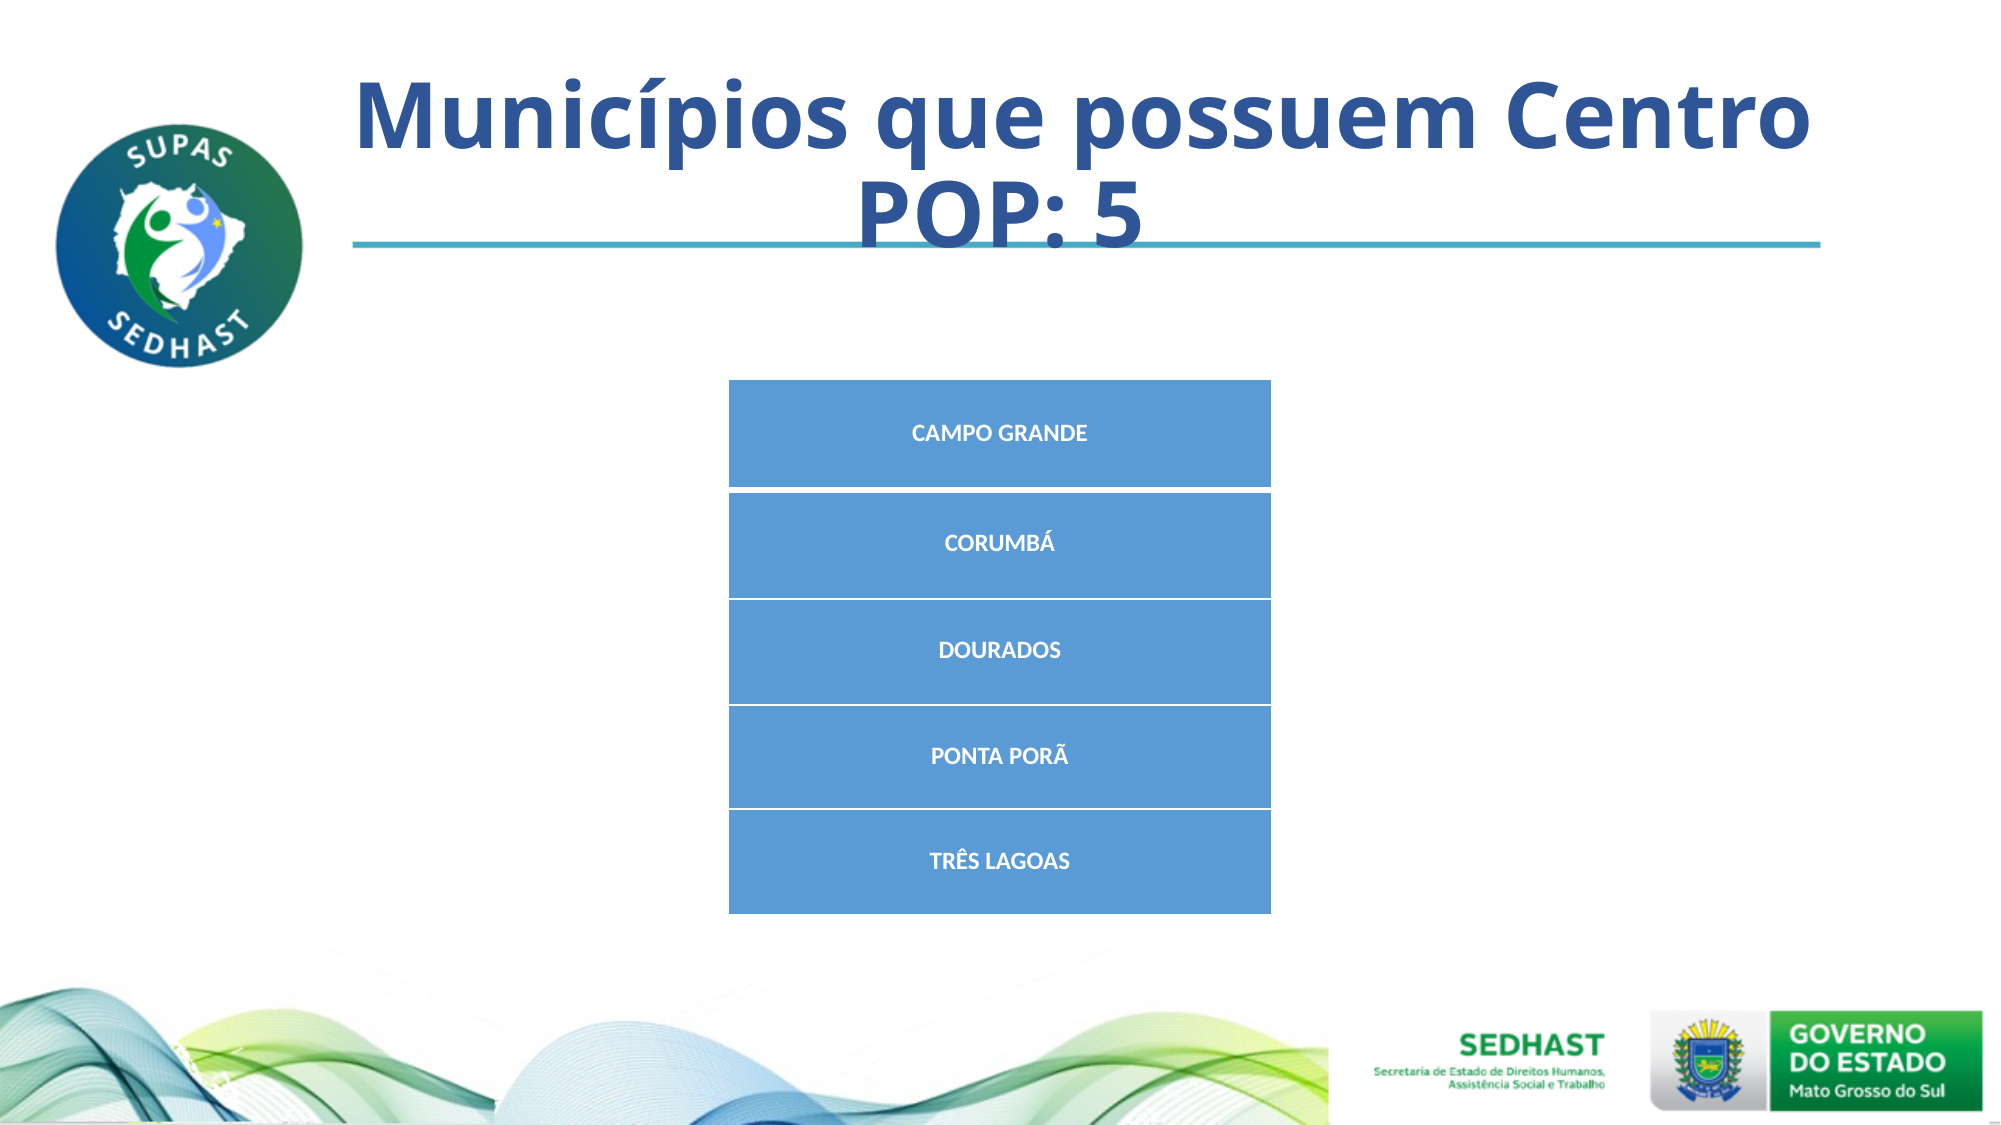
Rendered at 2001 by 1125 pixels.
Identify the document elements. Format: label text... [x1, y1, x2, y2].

table_cell TRÊS LAGOAS [729, 810, 1271, 914]
table_cell DOURADOS [729, 600, 1271, 704]
title Municípios que possuem Centro POP: 5 [137, 59, 1863, 278]
table_cell CORUMBÁ [729, 493, 1271, 598]
picture [0, 0, 2001, 1125]
table_cell PONTA PORÃ [729, 706, 1271, 808]
table_header CAMPO GRANDE [729, 380, 1271, 487]
